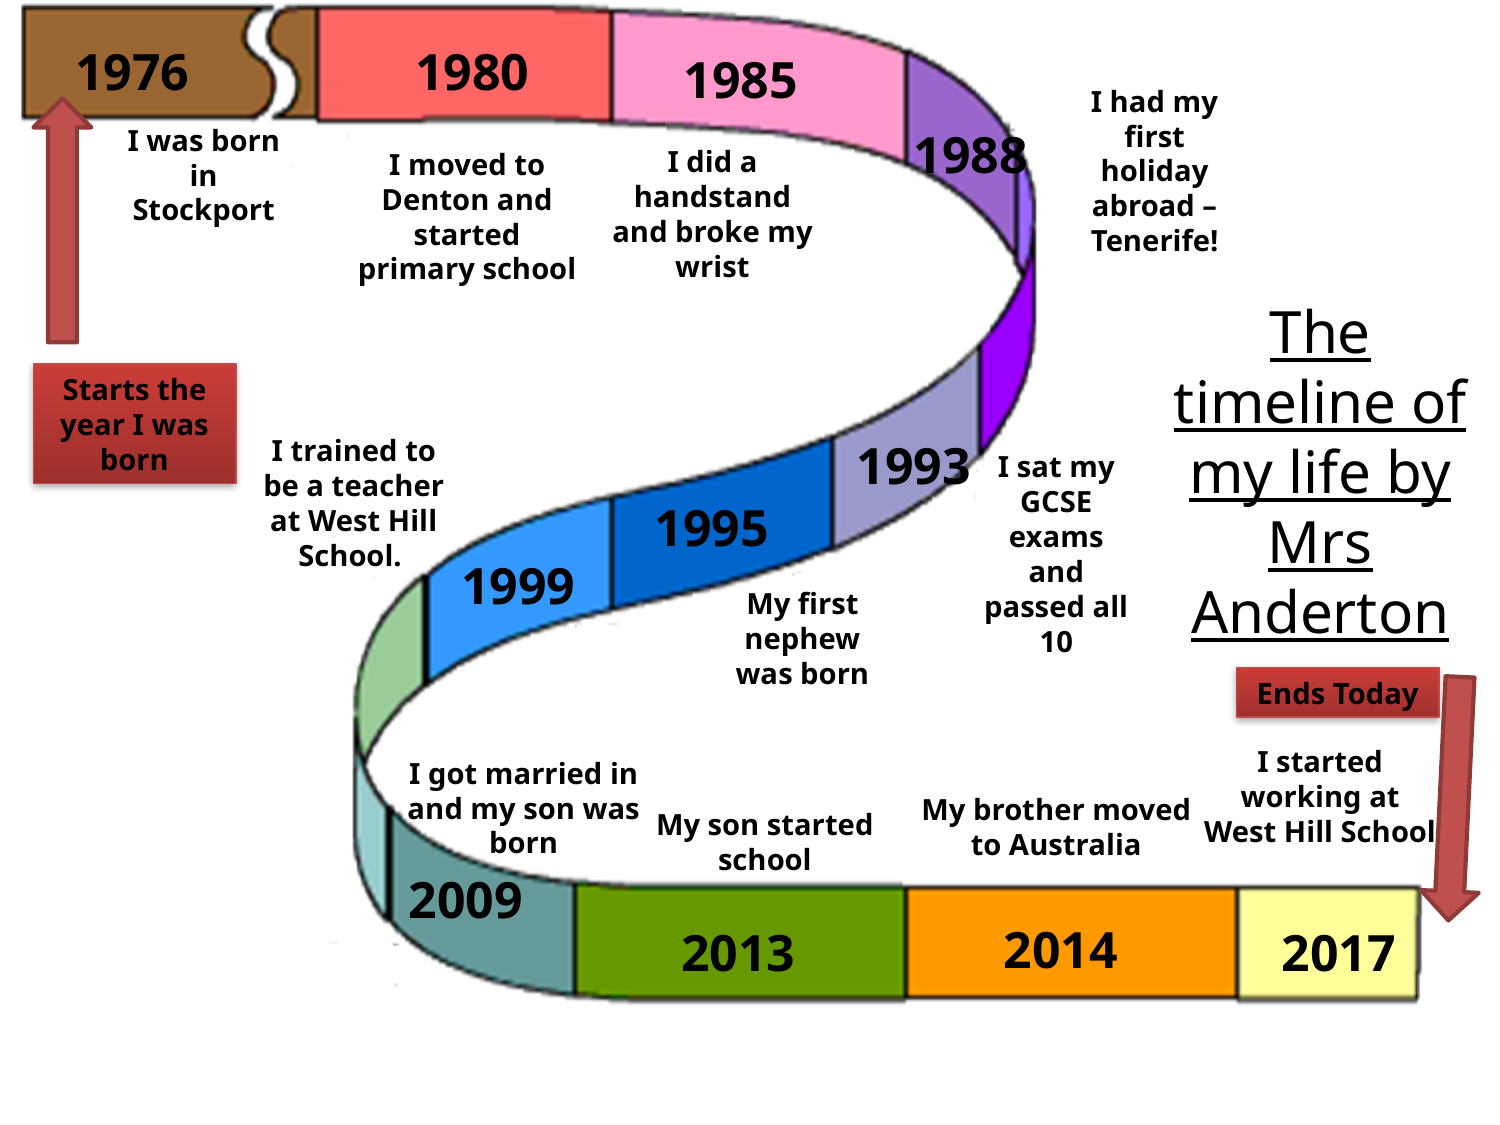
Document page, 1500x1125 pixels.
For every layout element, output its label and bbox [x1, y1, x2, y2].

picture [0, 0, 1500, 1012]
